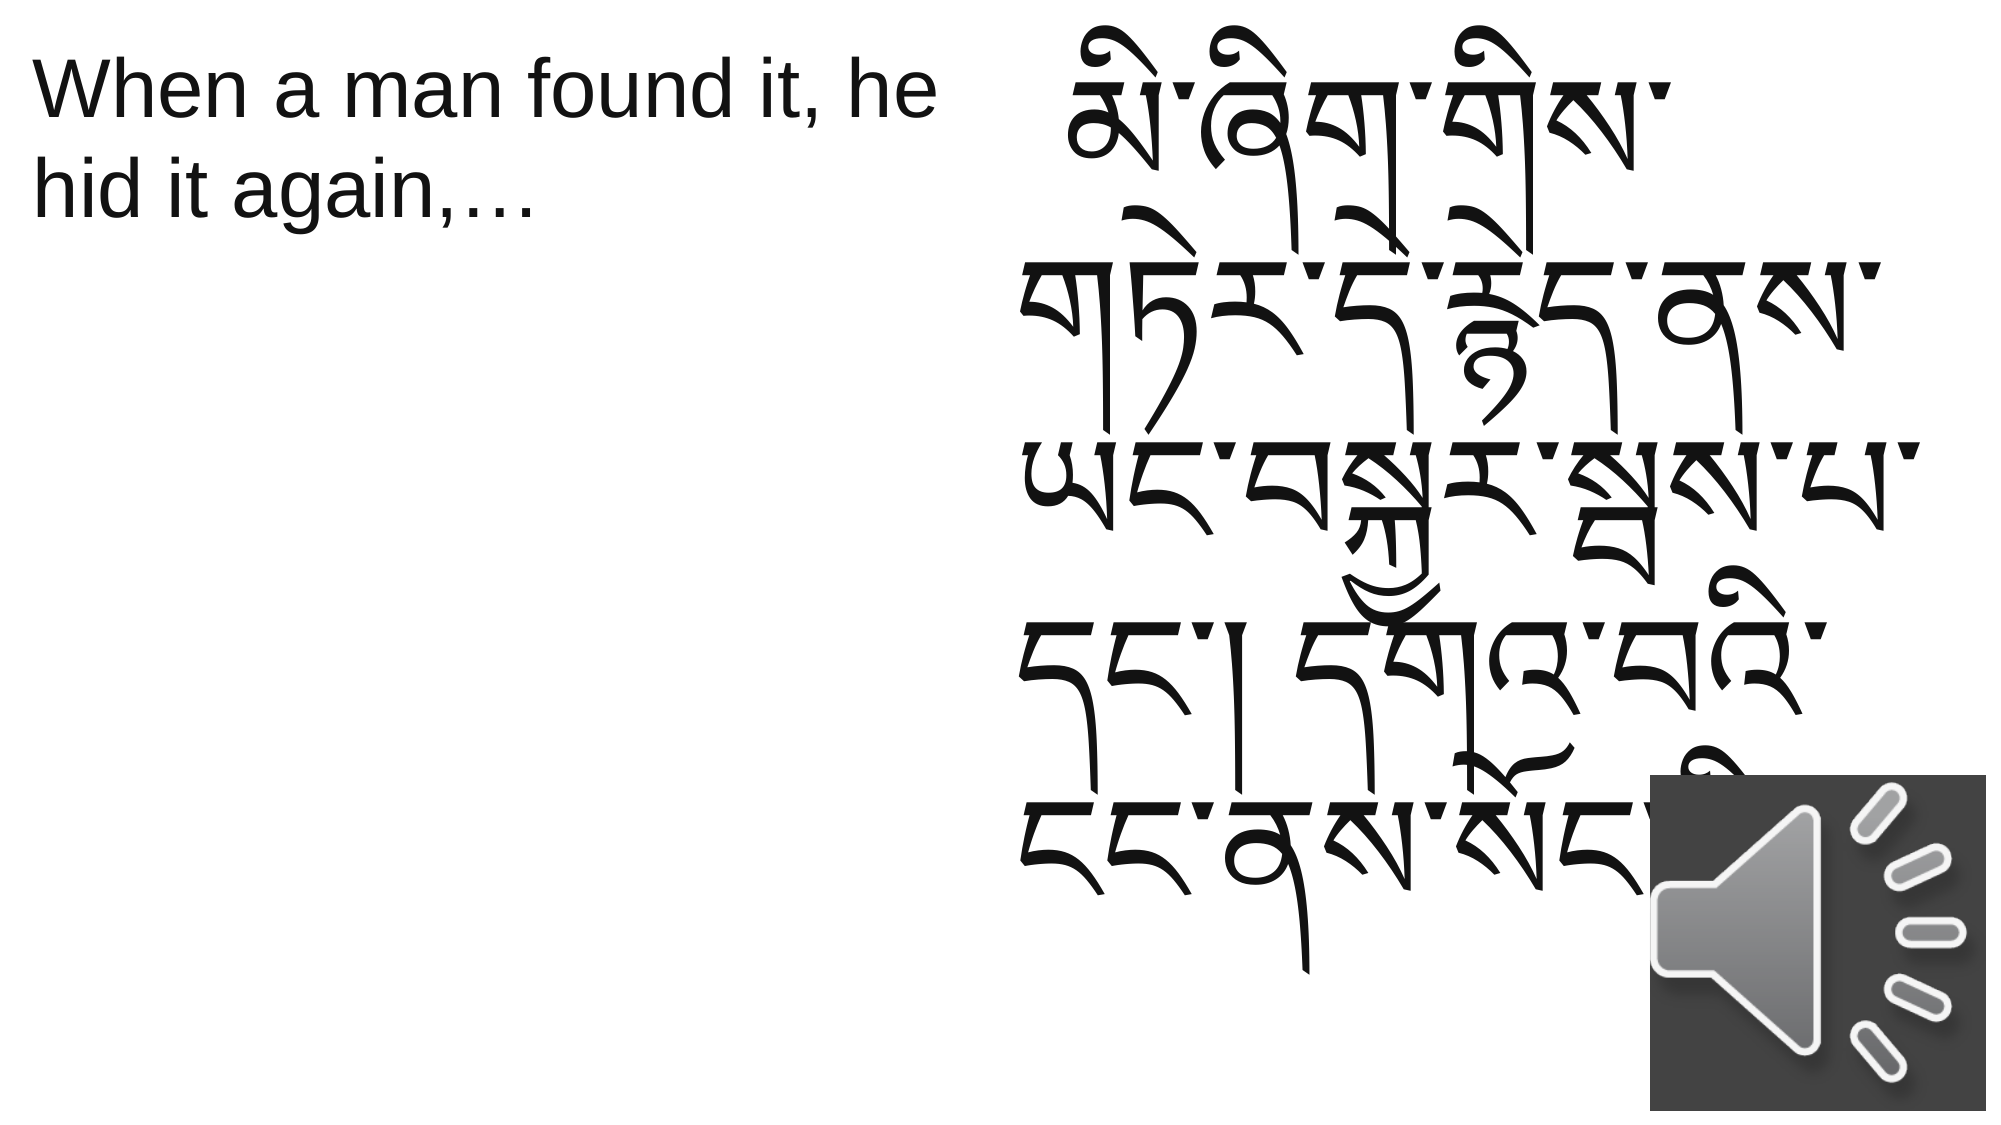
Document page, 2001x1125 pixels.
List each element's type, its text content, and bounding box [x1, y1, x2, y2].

picture [1648, 773, 1987, 1112]
text_box མི་ཞིག་གིས་གཏེར་དེ་རྙེད་ནས་ཡང་བསྐྱར་སྦས་པ་དང༌། དགའ་བའི་ངང་ནས་སོང་ཞིང༌། [999, 27, 2000, 1104]
text_box When a man found it, he hid it again,… [18, 27, 973, 1104]
